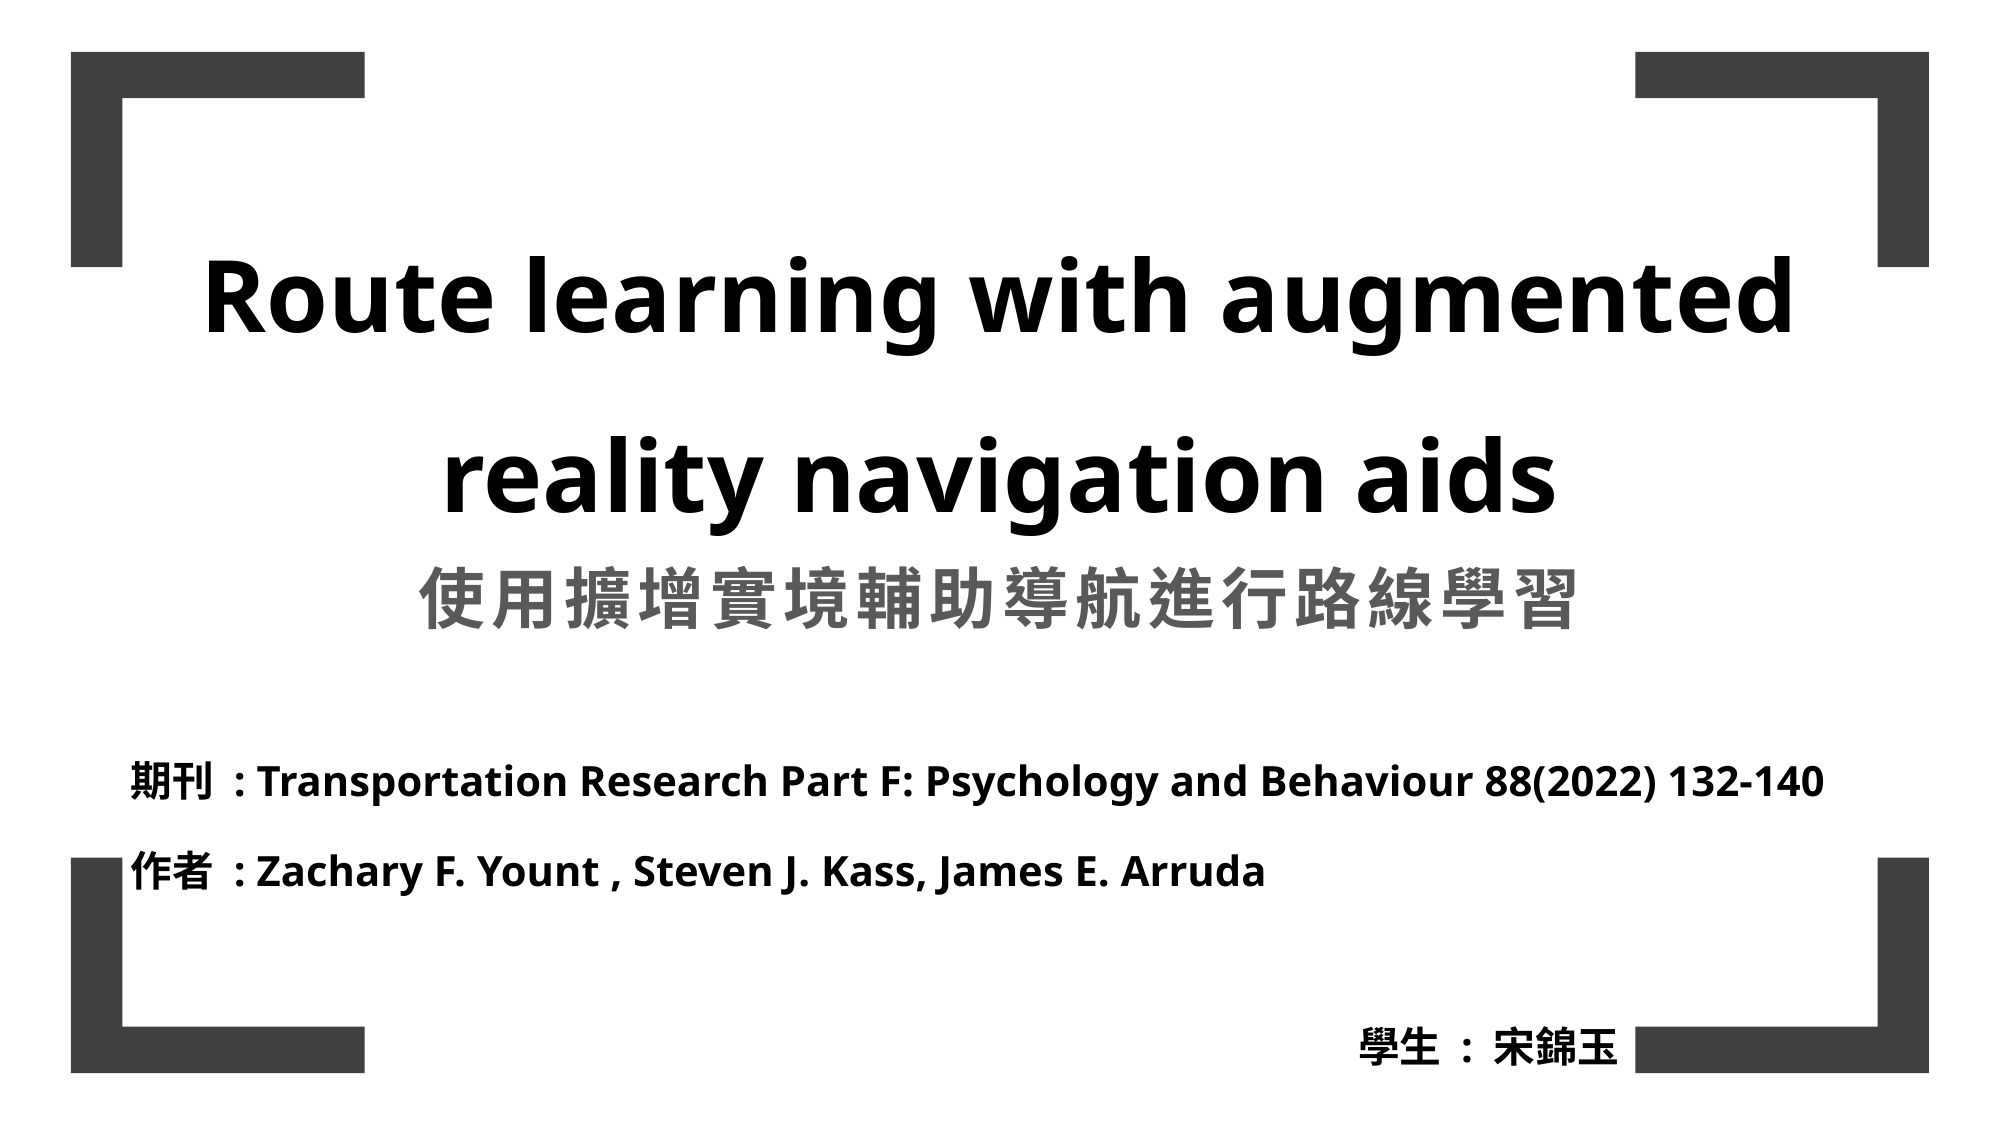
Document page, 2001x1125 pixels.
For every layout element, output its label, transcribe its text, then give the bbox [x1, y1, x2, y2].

text_box [70, 51, 366, 268]
text_box 使用擴增實境輔助導航進行路線學習 [404, 549, 1596, 644]
text_box 學生 : 宋錦玉 [1341, 1012, 1636, 1078]
text_box [1636, 857, 1930, 1074]
text_box [70, 857, 366, 1074]
text_box Route learning with augmented reality navigation aids [76, 164, 1924, 540]
text_box 期刊 : Transportation Research Part F: Psychology and Behaviour 88(2022) 132-140 [116, 747, 1884, 813]
text_box 作者 : Zachary F. Yount , Steven J. Kass, James E. Arruda [116, 837, 1884, 903]
text_box [1634, 51, 1930, 268]
